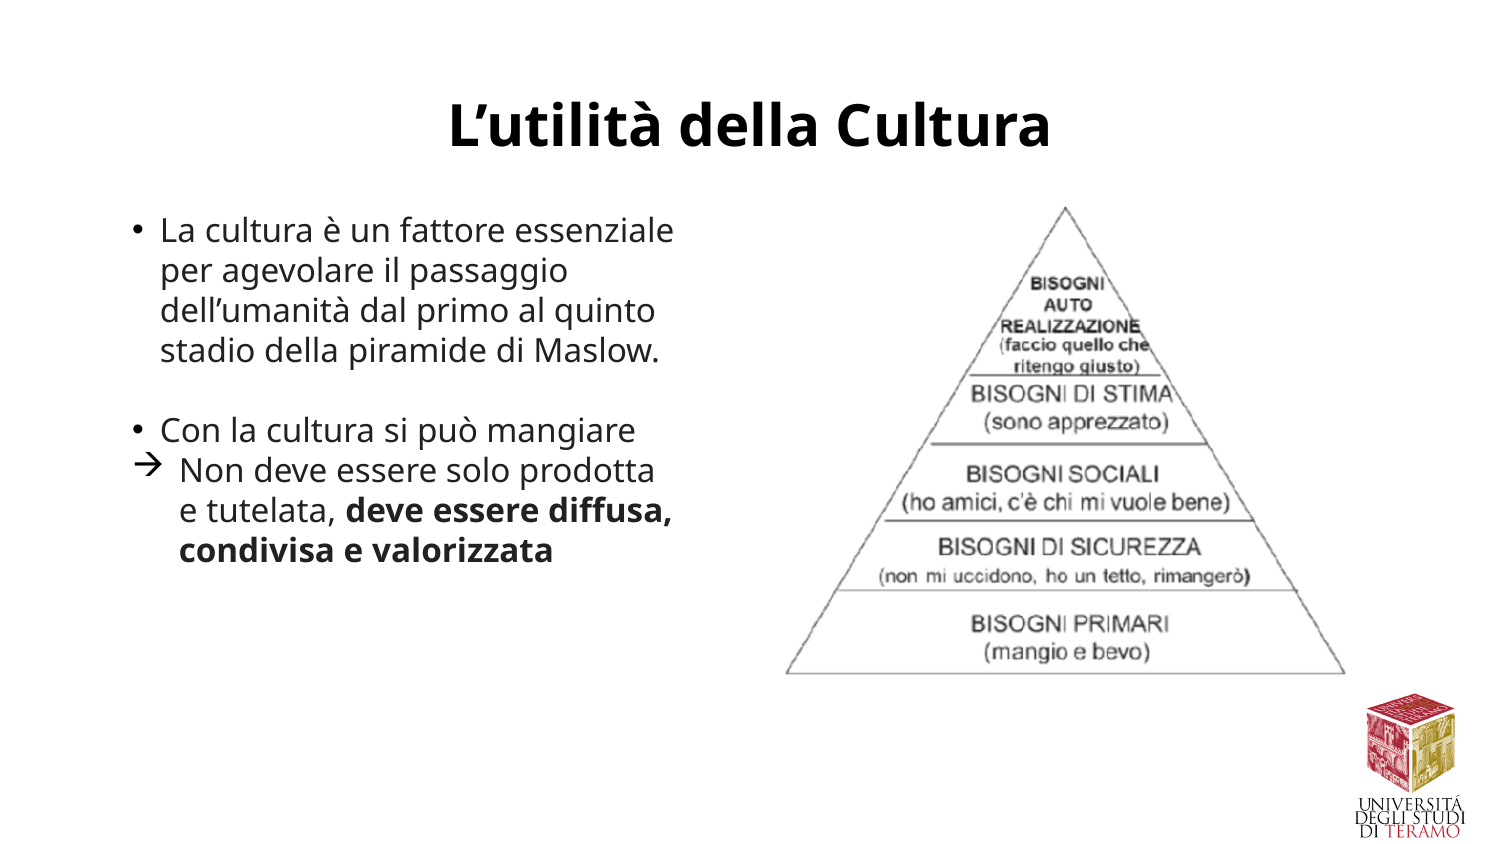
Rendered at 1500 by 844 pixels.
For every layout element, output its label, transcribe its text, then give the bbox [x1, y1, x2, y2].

subtitle La cultura è un fattore essenziale per agevolare il passaggio dell’umanità dal primo al quinto stadio della piramide di Maslow. Con la cultura si può mangiare Non deve essere solo prodotta e tutelata, deve essere diffusa, condivisa e valorizzata [116, 194, 699, 760]
title L’utilità della Cultura [116, 72, 1383, 167]
picture [747, 194, 1500, 844]
